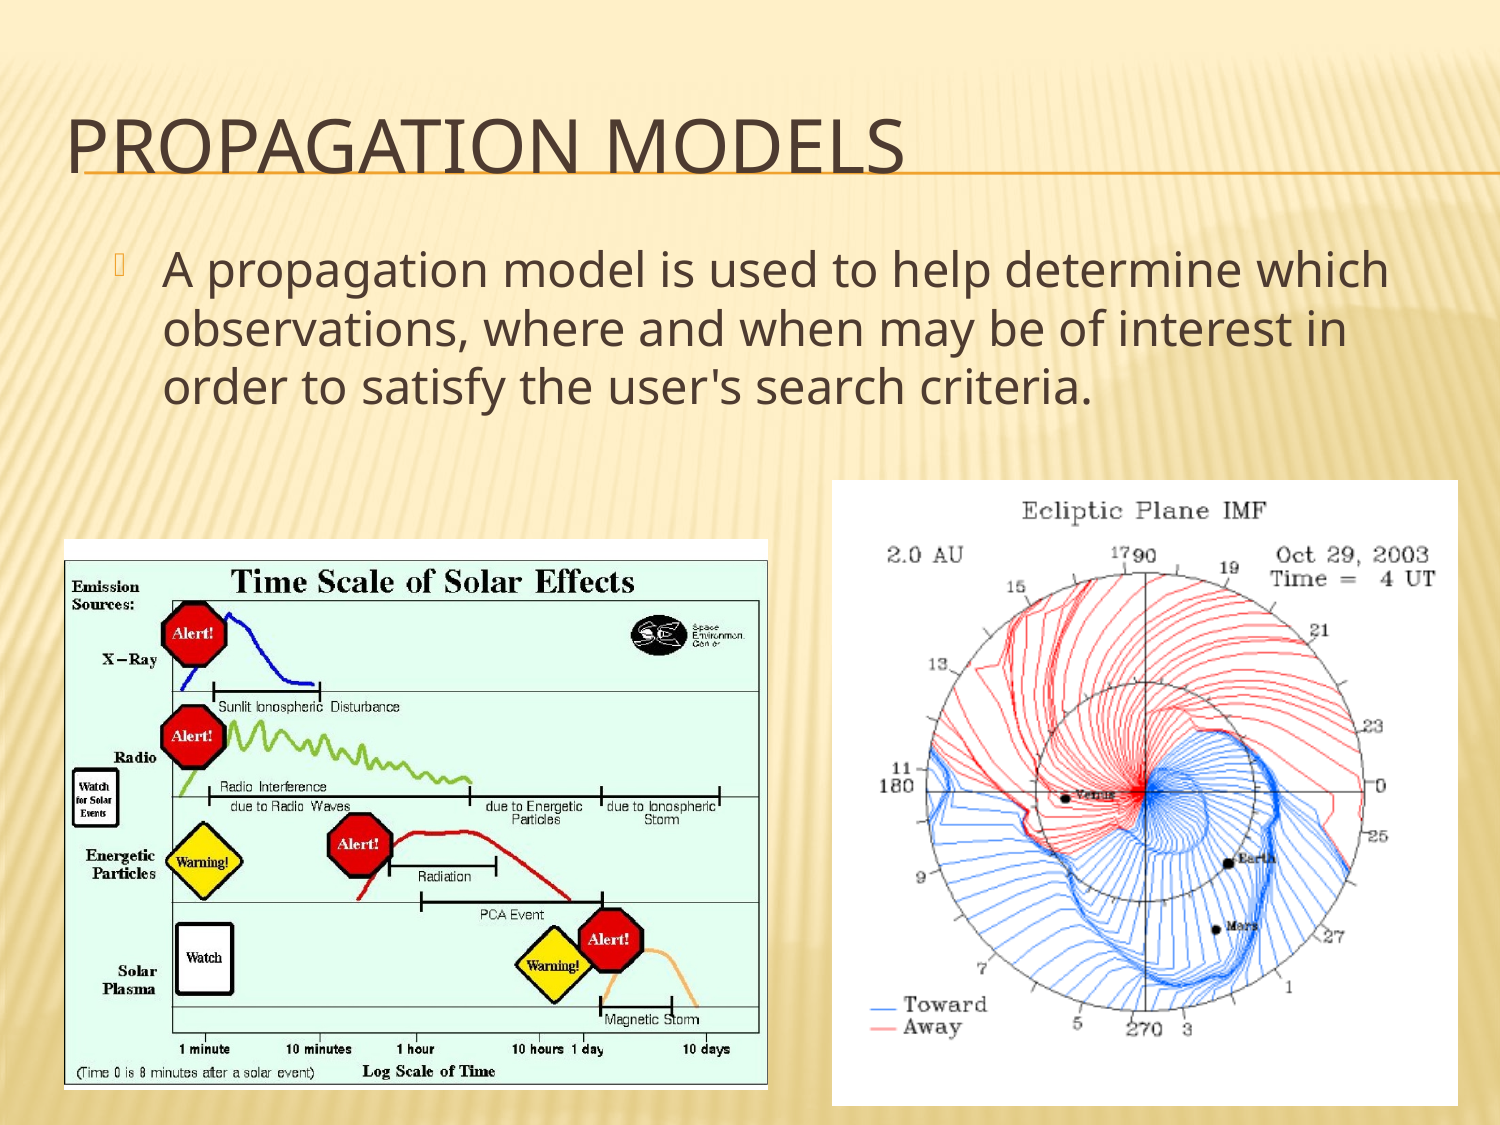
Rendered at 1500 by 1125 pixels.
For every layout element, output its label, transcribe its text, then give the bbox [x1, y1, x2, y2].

list A propagation model is used to help determine which observations, where and when may be of interest in order to satisfy the user's search criteria. [99, 231, 1437, 461]
picture [64, 539, 769, 1091]
picture [832, 480, 1458, 1107]
title Propagation models [50, 75, 1475, 213]
